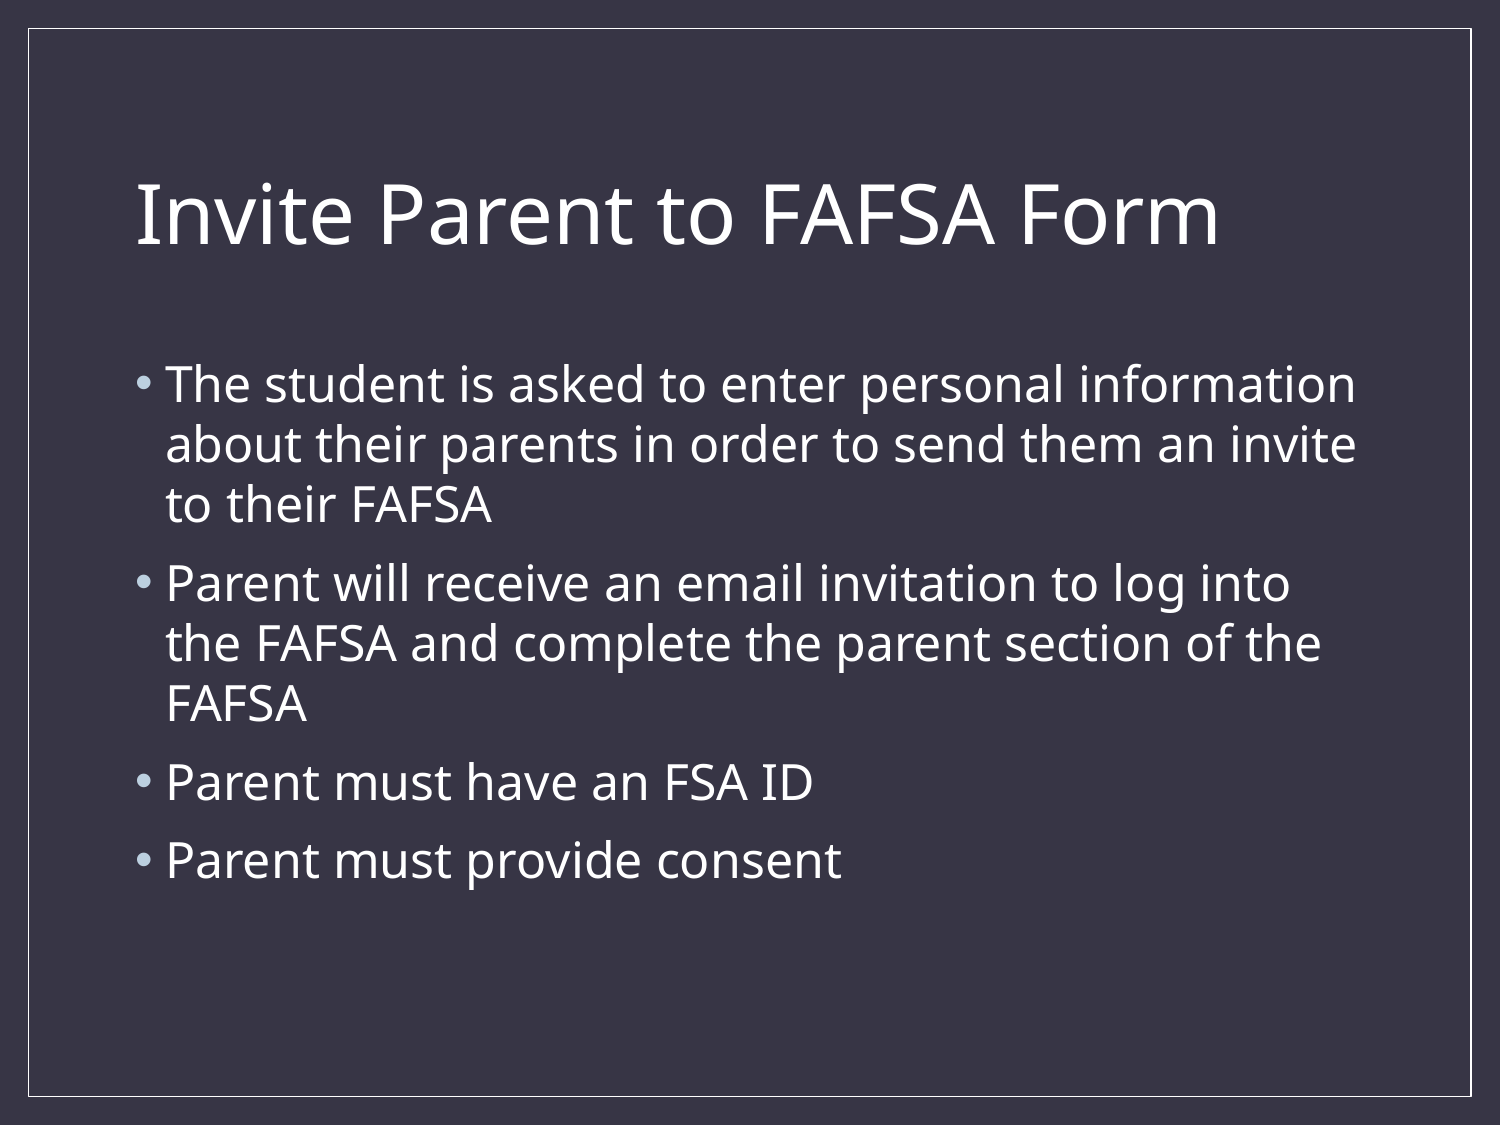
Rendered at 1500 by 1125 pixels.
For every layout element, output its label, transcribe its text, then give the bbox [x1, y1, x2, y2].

title Invite Parent to FAFSA Form [120, 105, 1380, 331]
list The student is asked to enter personal information about their parents in order to send them an invite to their FAFSA Parent will receive an email invitation to log into the FAFSA and complete the parent section of the FAFSA Parent must have an FSA ID Parent must provide consent [120, 345, 1380, 990]
